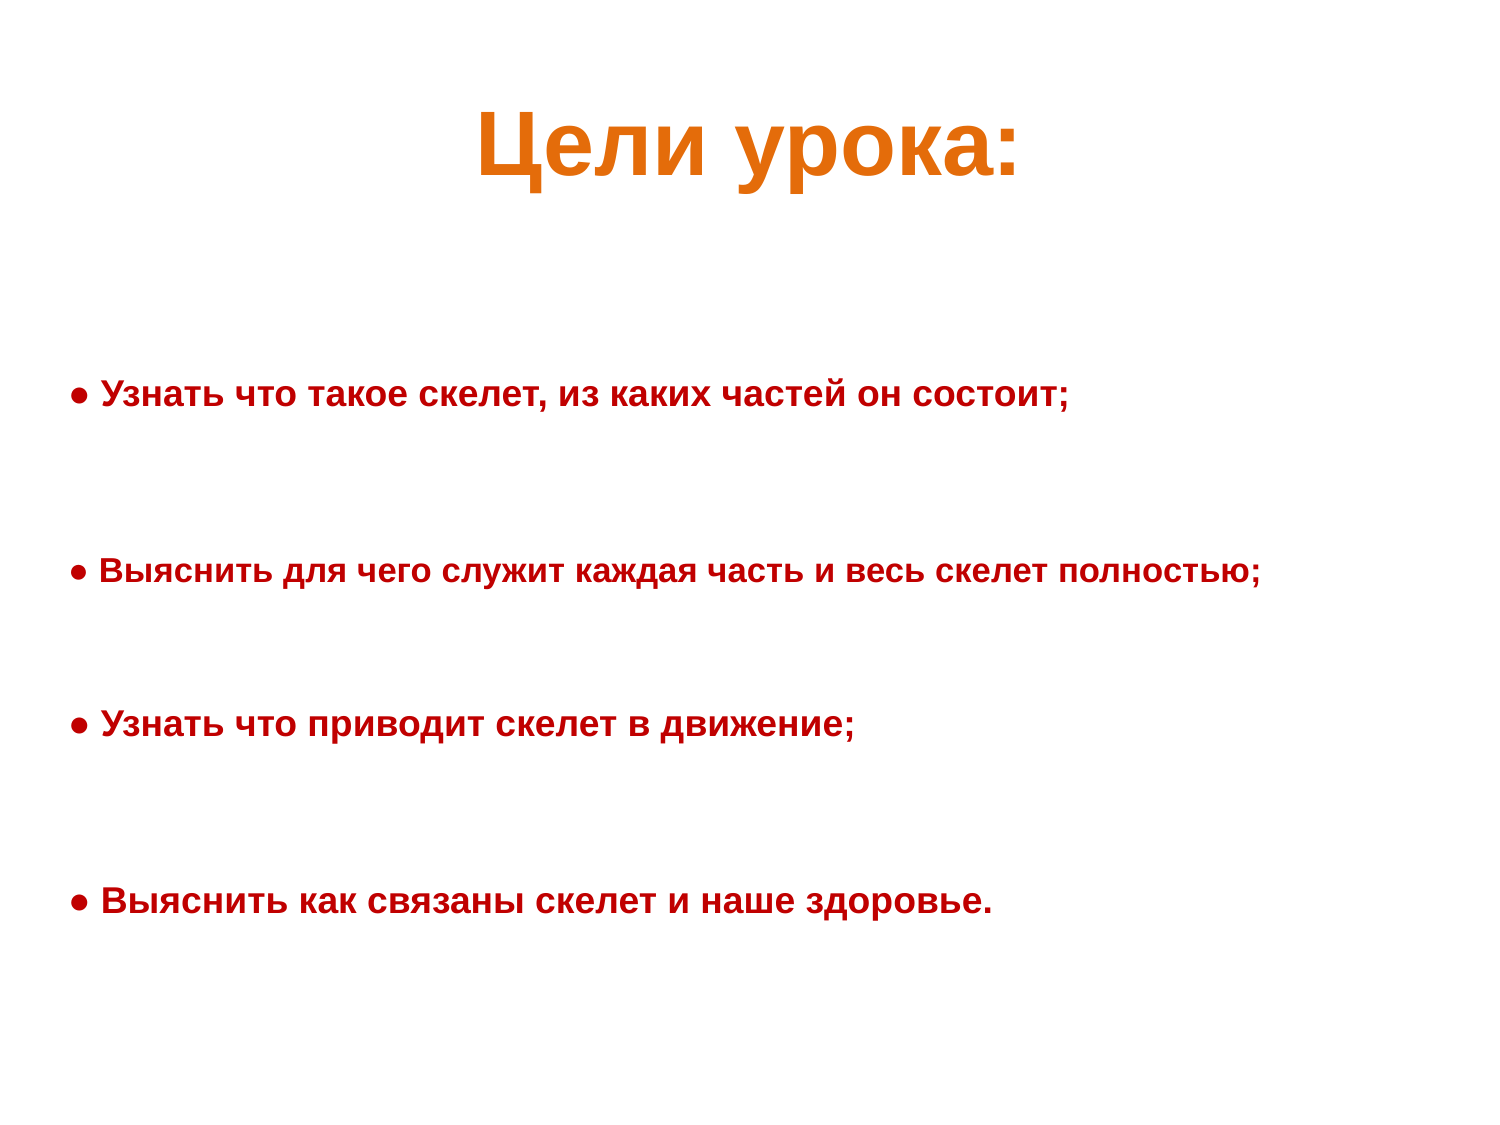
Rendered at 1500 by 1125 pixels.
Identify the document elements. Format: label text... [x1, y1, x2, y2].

title Цели урока: [75, 45, 1425, 233]
text_box ● Узнать что такое скелет, из каких частей он состоит; [53, 326, 1500, 457]
text_box ● Выяснить как связаны скелет и наше здоровье. [53, 834, 1500, 965]
text_box ● Узнать что приводит скелет в движение; [53, 656, 1500, 787]
text_box ● Выяснить для чего служит каждая часть и весь скелет полностью; [53, 503, 1500, 634]
